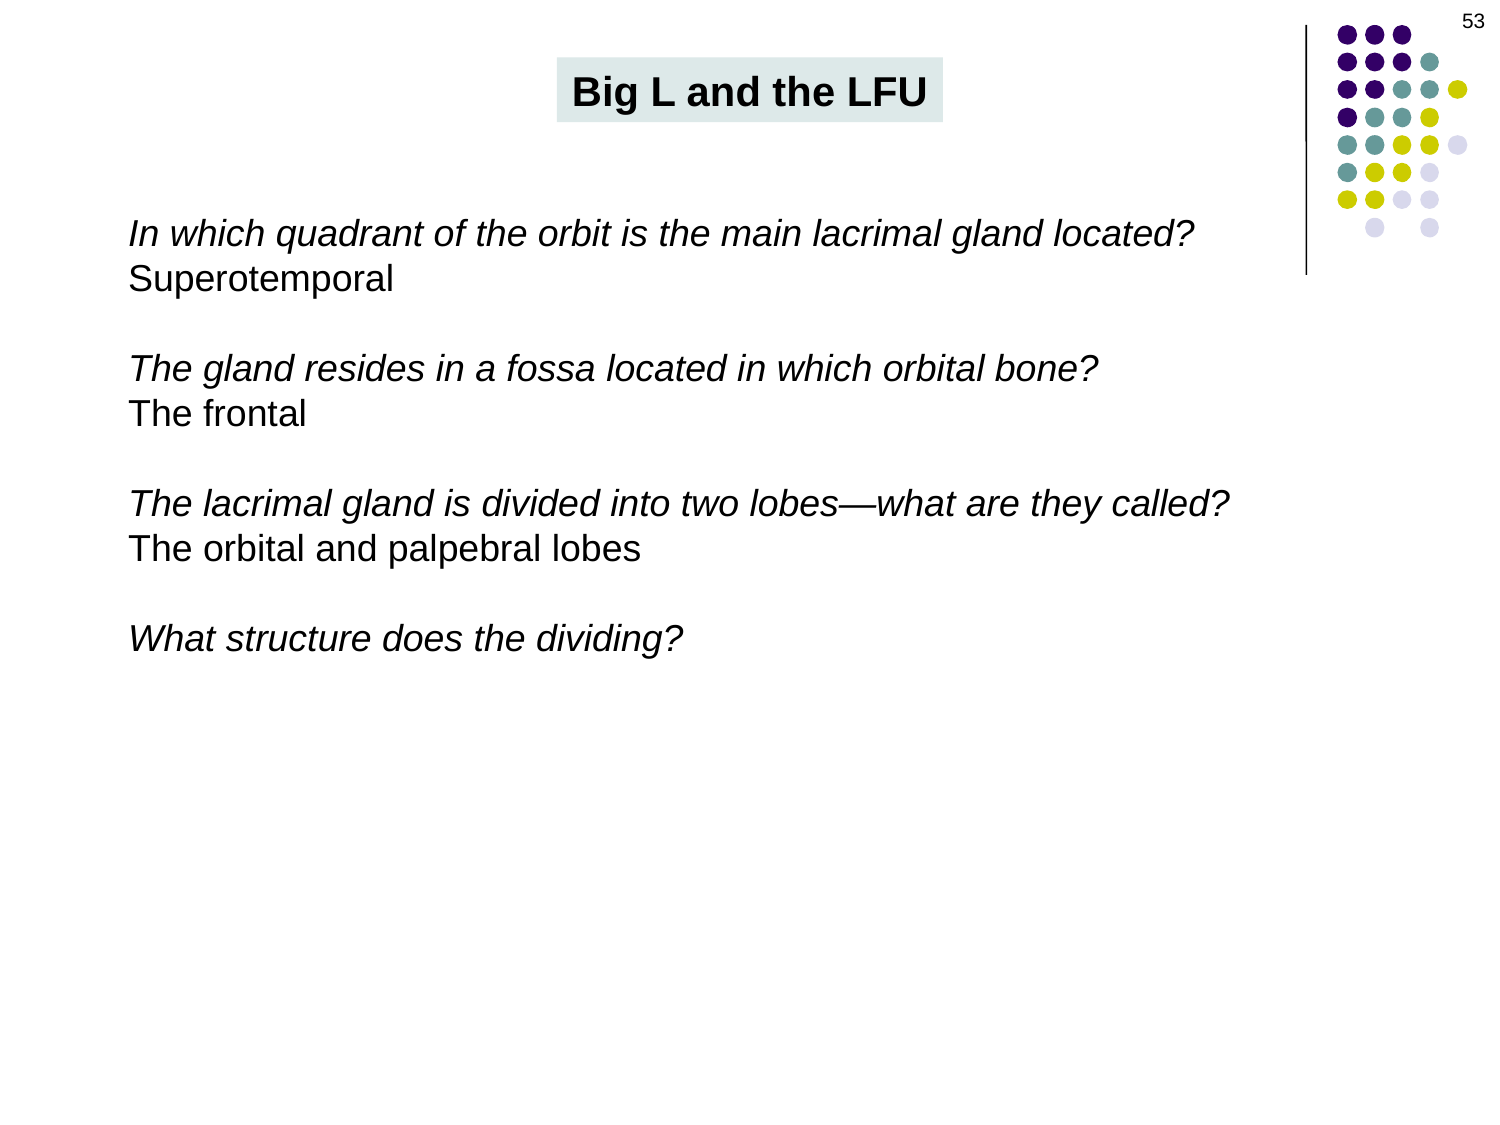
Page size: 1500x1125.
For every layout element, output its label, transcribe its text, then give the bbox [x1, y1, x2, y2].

slide_number 53 [1149, 0, 1500, 75]
text_box Big L and the LFU [556, 57, 943, 123]
text_box In which quadrant of the orbit is the main lacrimal gland located? Superotemporal The gland resides in a fossa located in which orbital bone? The frontal The lacrimal gland is divided into two lobes—what are they called? The orbital and palpebral lobes What structure does the dividing? [113, 202, 1246, 667]
